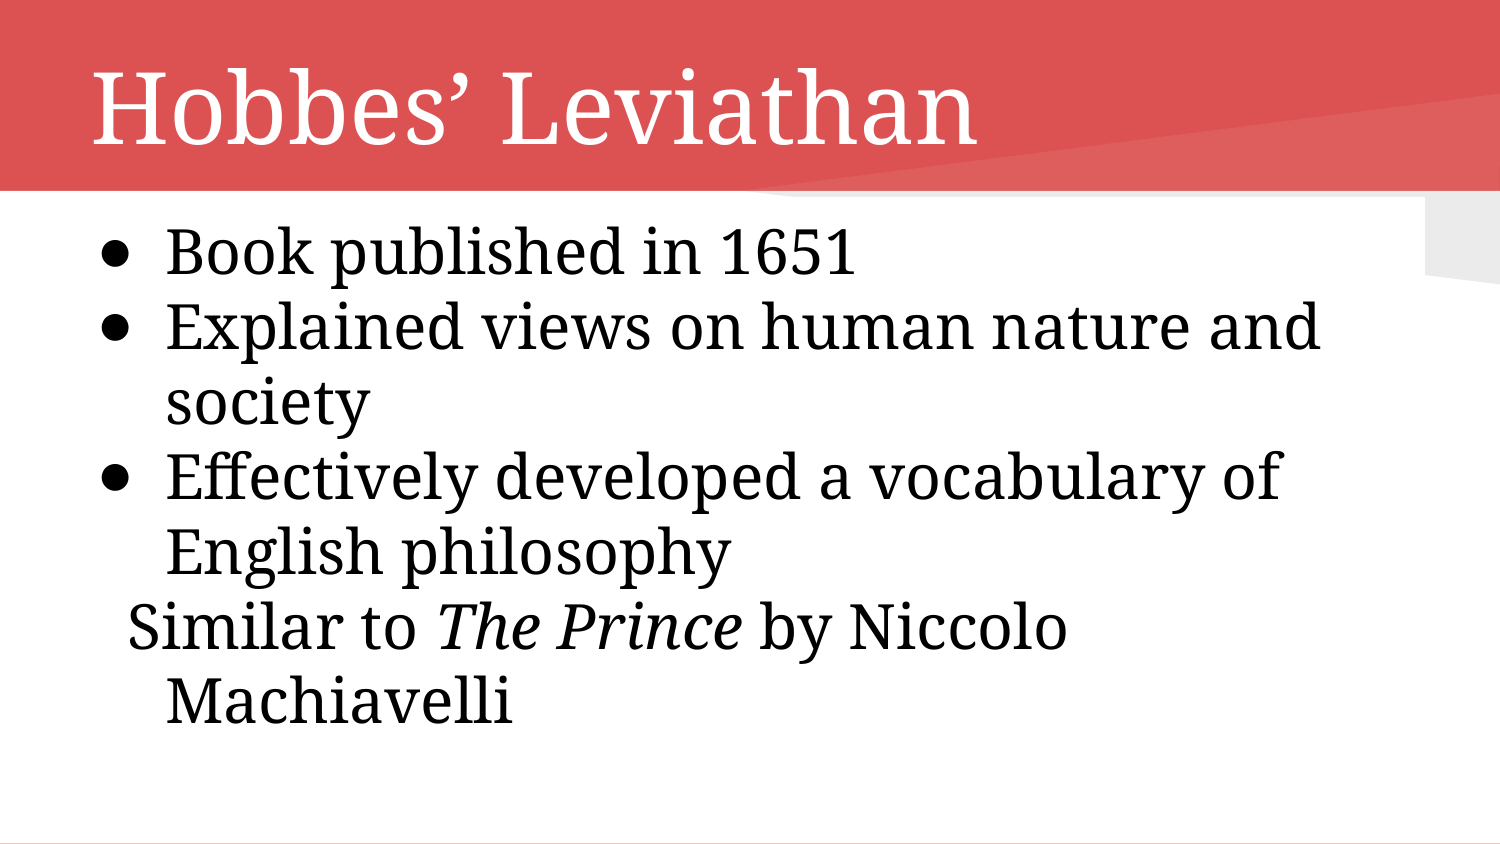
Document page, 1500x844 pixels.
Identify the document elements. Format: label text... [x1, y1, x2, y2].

list Book published in 1651 Explained views on human nature and society Effectively developed a vocabulary of English philosophy Similar to The Prince by Niccolo Machiavelli [75, 196, 1425, 808]
title Hobbes’ Leviathan [75, 33, 1425, 175]
